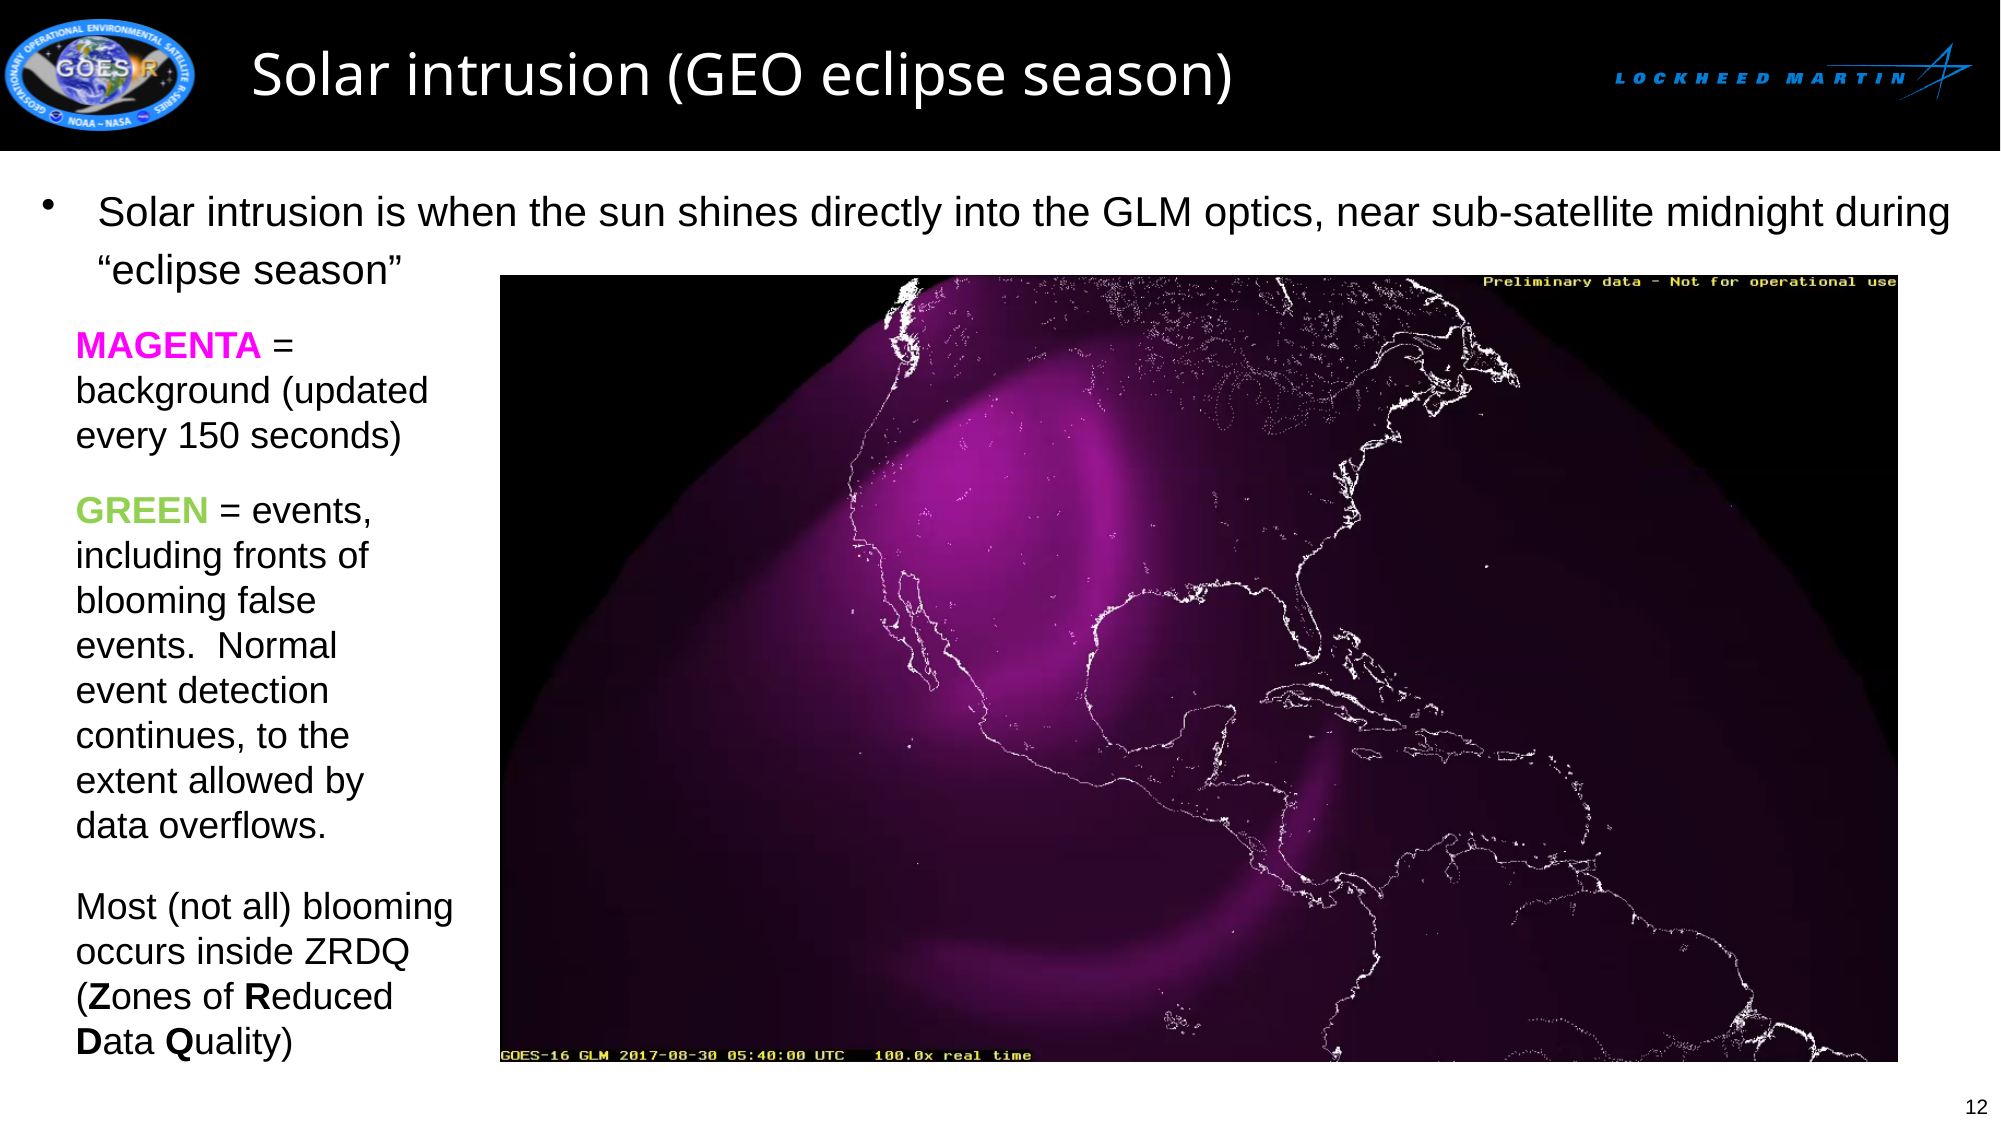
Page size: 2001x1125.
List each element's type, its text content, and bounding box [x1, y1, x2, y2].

title Solar intrusion (GEO eclipse season) [236, 10, 1480, 135]
picture [1597, 39, 1989, 103]
list Solar intrusion is when the sun shines directly into the GLM optics, near sub-satellite midnight during “eclipse season” [26, 169, 1974, 1089]
text_box MAGENTA = background (updated every 150 seconds) [60, 313, 446, 464]
picture [2, 11, 196, 139]
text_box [499, 274, 1900, 1063]
text_box Most (not all) blooming occurs inside ZRDQ (Zones of Reduced Data Quality) [60, 874, 480, 1070]
text_box GREEN = events, including fronts of blooming false events. Normal event detection continues, to the extent allowed by data overflows. [60, 479, 446, 854]
slide_number 12 [1809, 1089, 1989, 1124]
